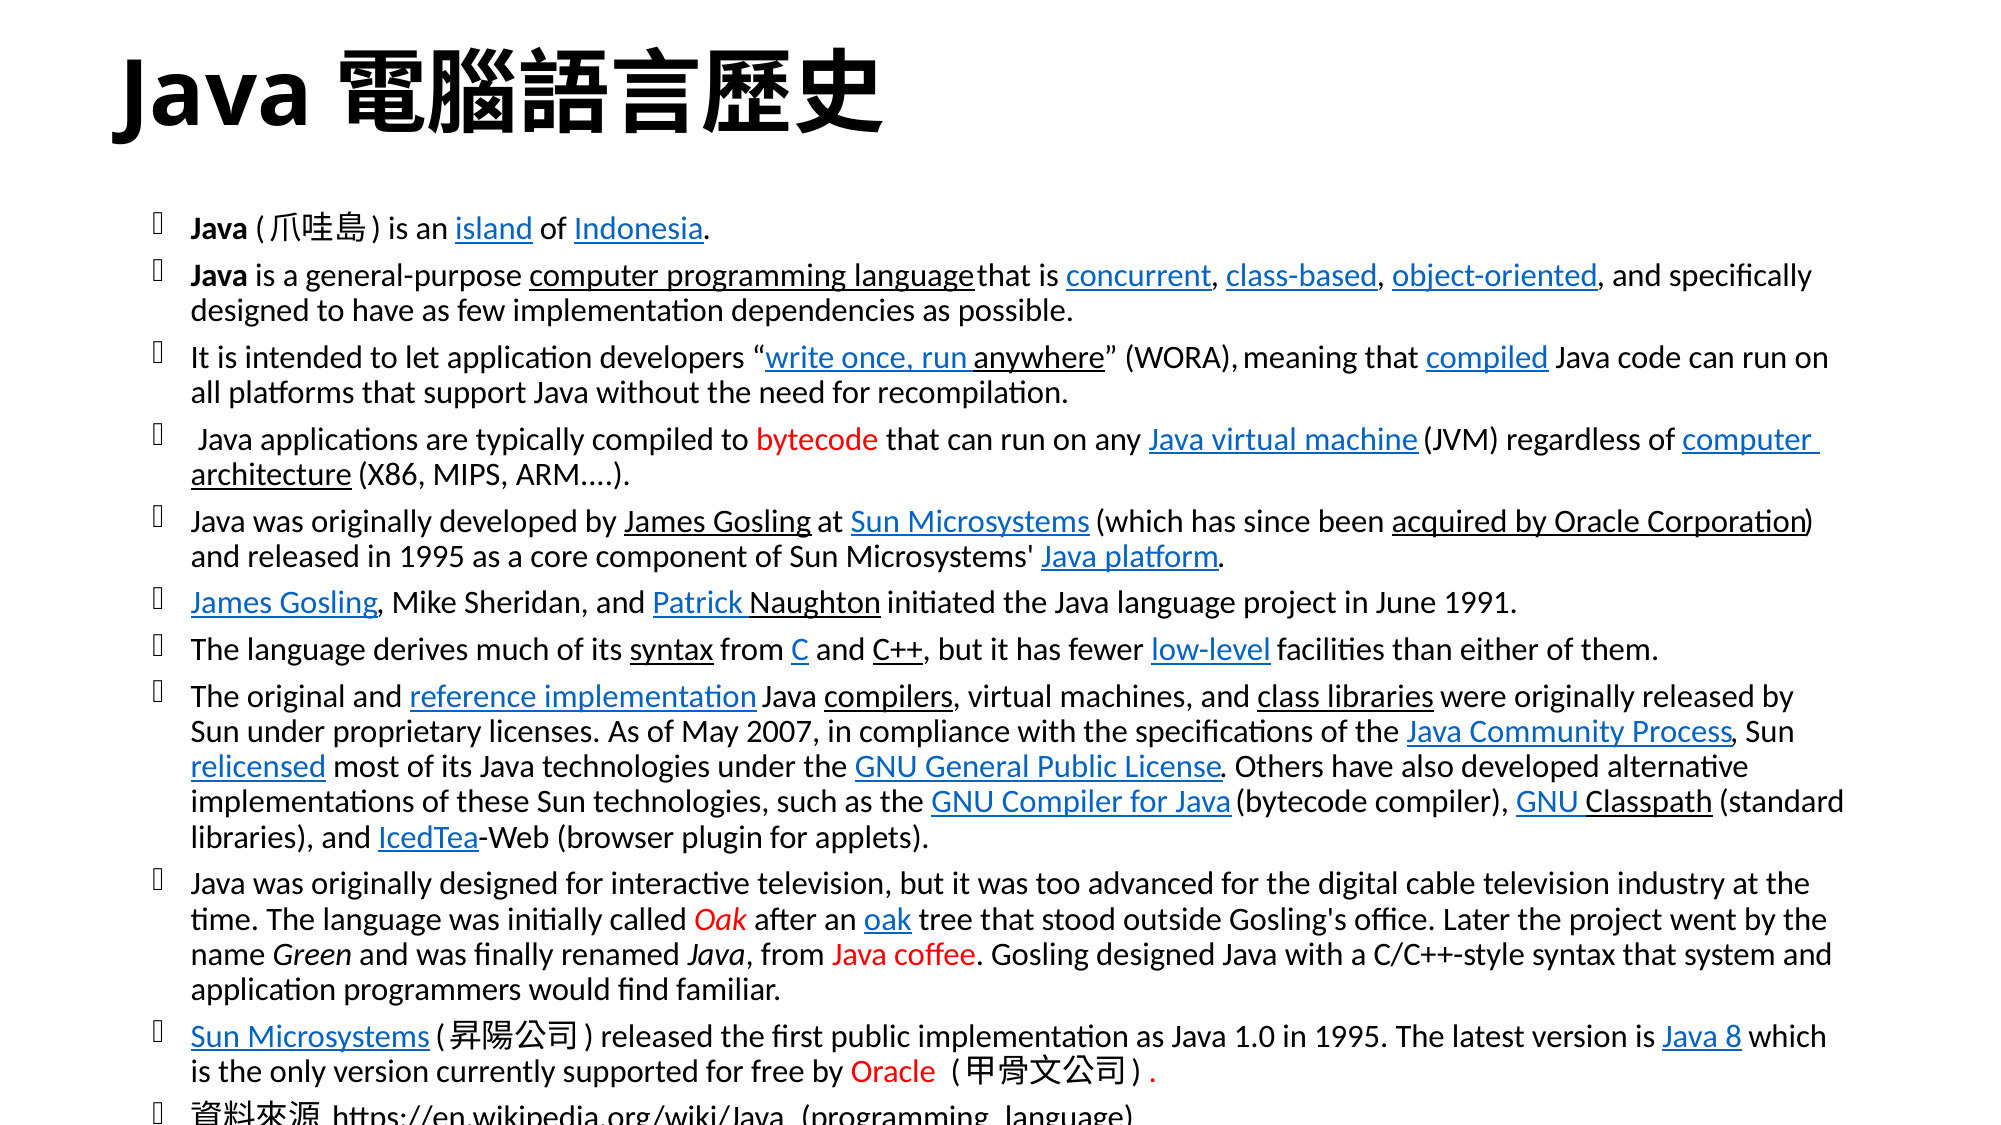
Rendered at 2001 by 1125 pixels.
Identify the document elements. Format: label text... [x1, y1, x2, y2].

list Java (爪哇島) is an island of Indonesia. Java is a general-purpose computer programming language that is concurrent, class-based, object-oriented, and specifically designed to have as few implementation dependencies as possible. It is intended to let application developers “write once, run anywhere” (WORA), meaning that compiled Java code can run on all platforms that support Java without the need for recompilation. Java applications are typically compiled to bytecode that can run on any Java virtual machine (JVM) regardless of computer architecture (X86, MIPS, ARM....). Java was originally developed by James Gosling at Sun Microsystems (which has since been acquired by Oracle Corporation) and released in 1995 as a core component of Sun Microsystems' Java platform. James Gosling, Mike Sheridan, and Patrick Naughton initiated the Java language project in June 1991. The language derives much of its syntax from C and C++, but it has fewer low-level facilities than either of them. The original and reference implementation Java compilers, virtual machines, and class libraries were originally released by Sun under proprietary licenses. As of May 2007, in compliance with the specifications of the Java Community Process, Sun relicensed most of its Java technologies under the GNU General Public License. Others have also developed alternative implementations of these Sun technologies, such as the GNU Compiler for Java (bytecode compiler), GNU Classpath (standard libraries), and IcedTea-Web (browser plugin for applets). Java was originally designed for interactive television, but it was too advanced for the digital cable television industry at the time. The language was initially called Oak after an oak tree that stood outside Gosling's office. Later the project went by the name Green and was finally renamed Java, from Java coffee. Gosling designed Java with a C/C++-style syntax that system and application programmers would find familiar. Sun Microsystems (昇陽公司) released the first public implementation as Java 1.0 in 1995. The latest version is Java 8 which is the only version currently supported for free by Oracle (甲骨文公司) . 資料來源 https://en.wikipedia.org/wiki/Java_(programming_language) [137, 203, 1863, 1125]
title Java電腦語言歷史 [104, 0, 1830, 204]
